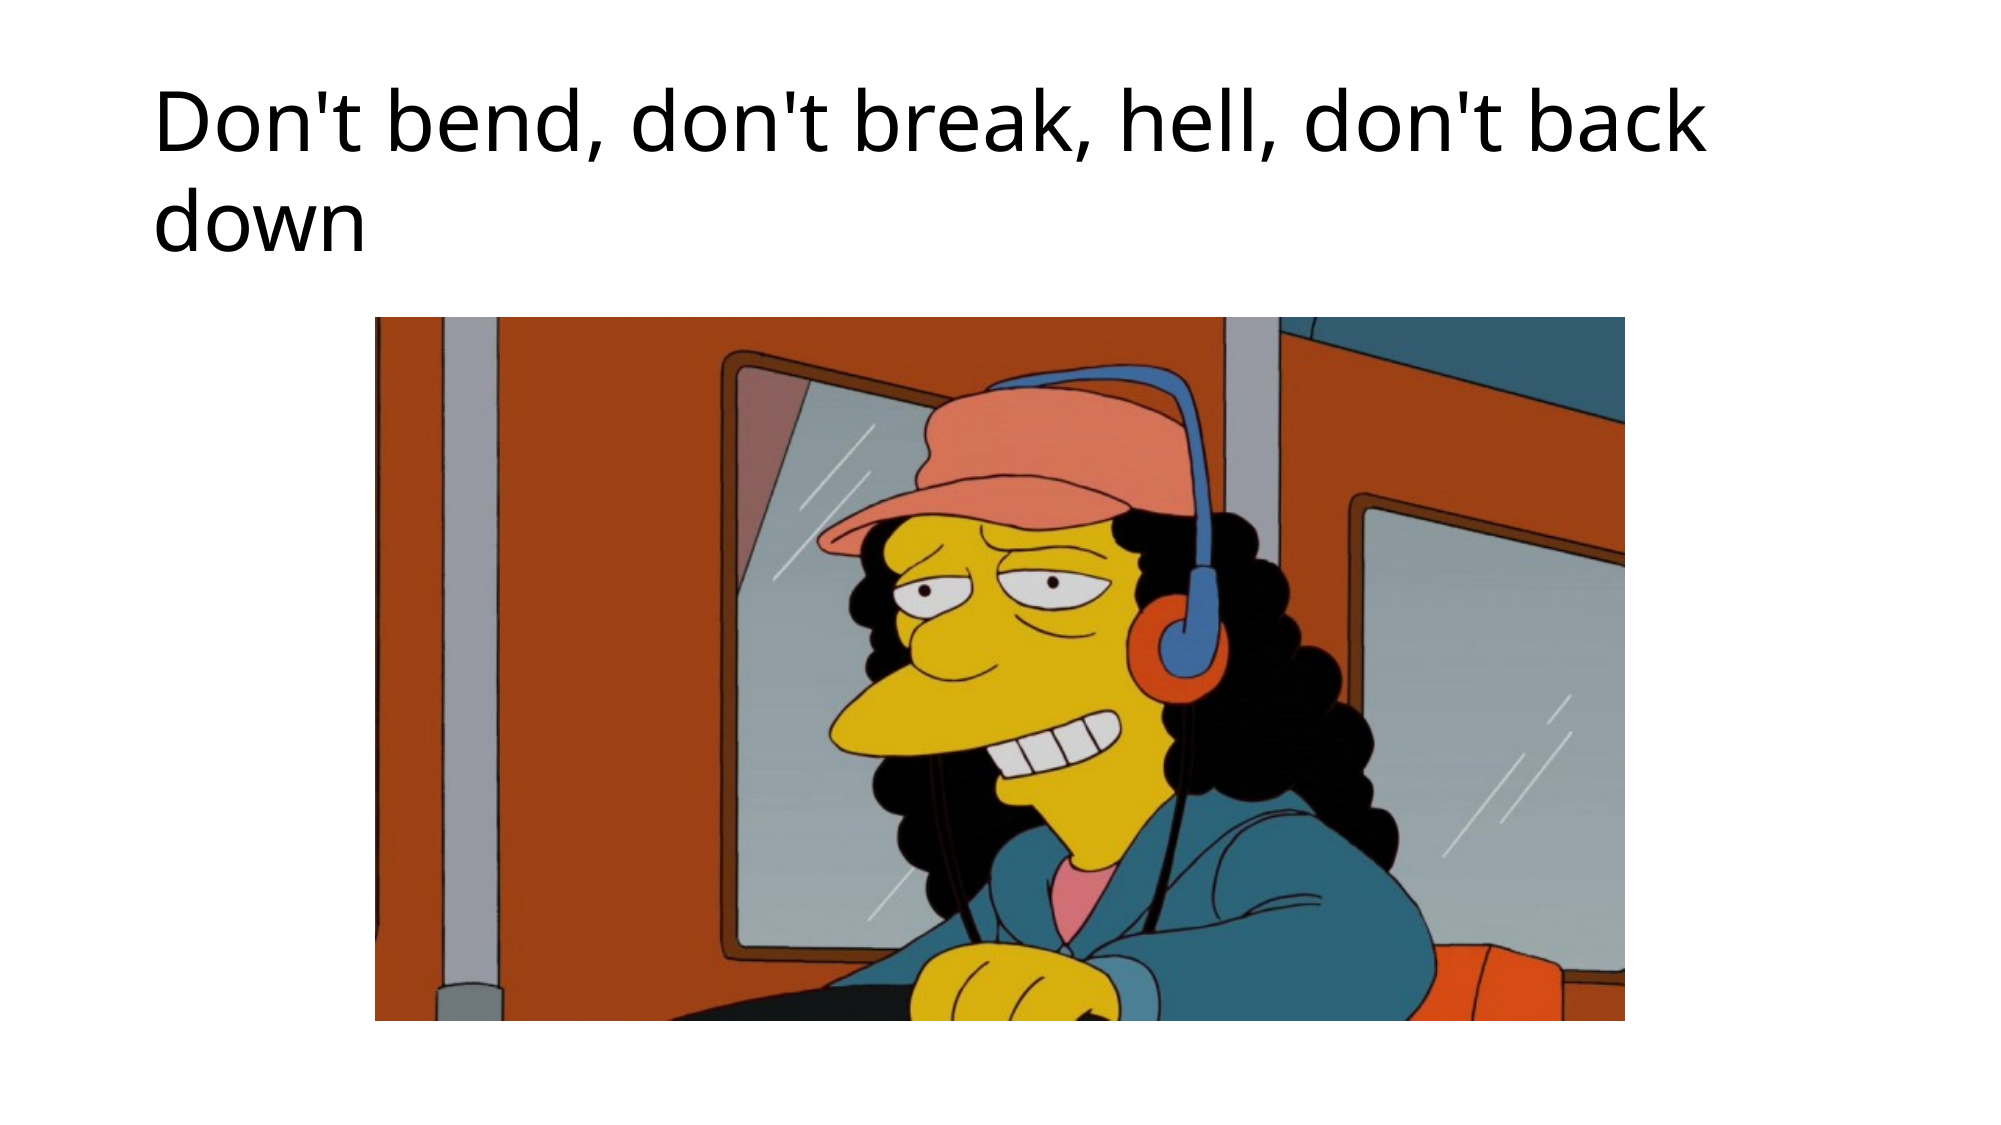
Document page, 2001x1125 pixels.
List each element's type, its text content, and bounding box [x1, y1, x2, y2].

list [374, 317, 1625, 1021]
title Don't bend, don't break, hell, don't back down [137, 61, 1749, 277]
